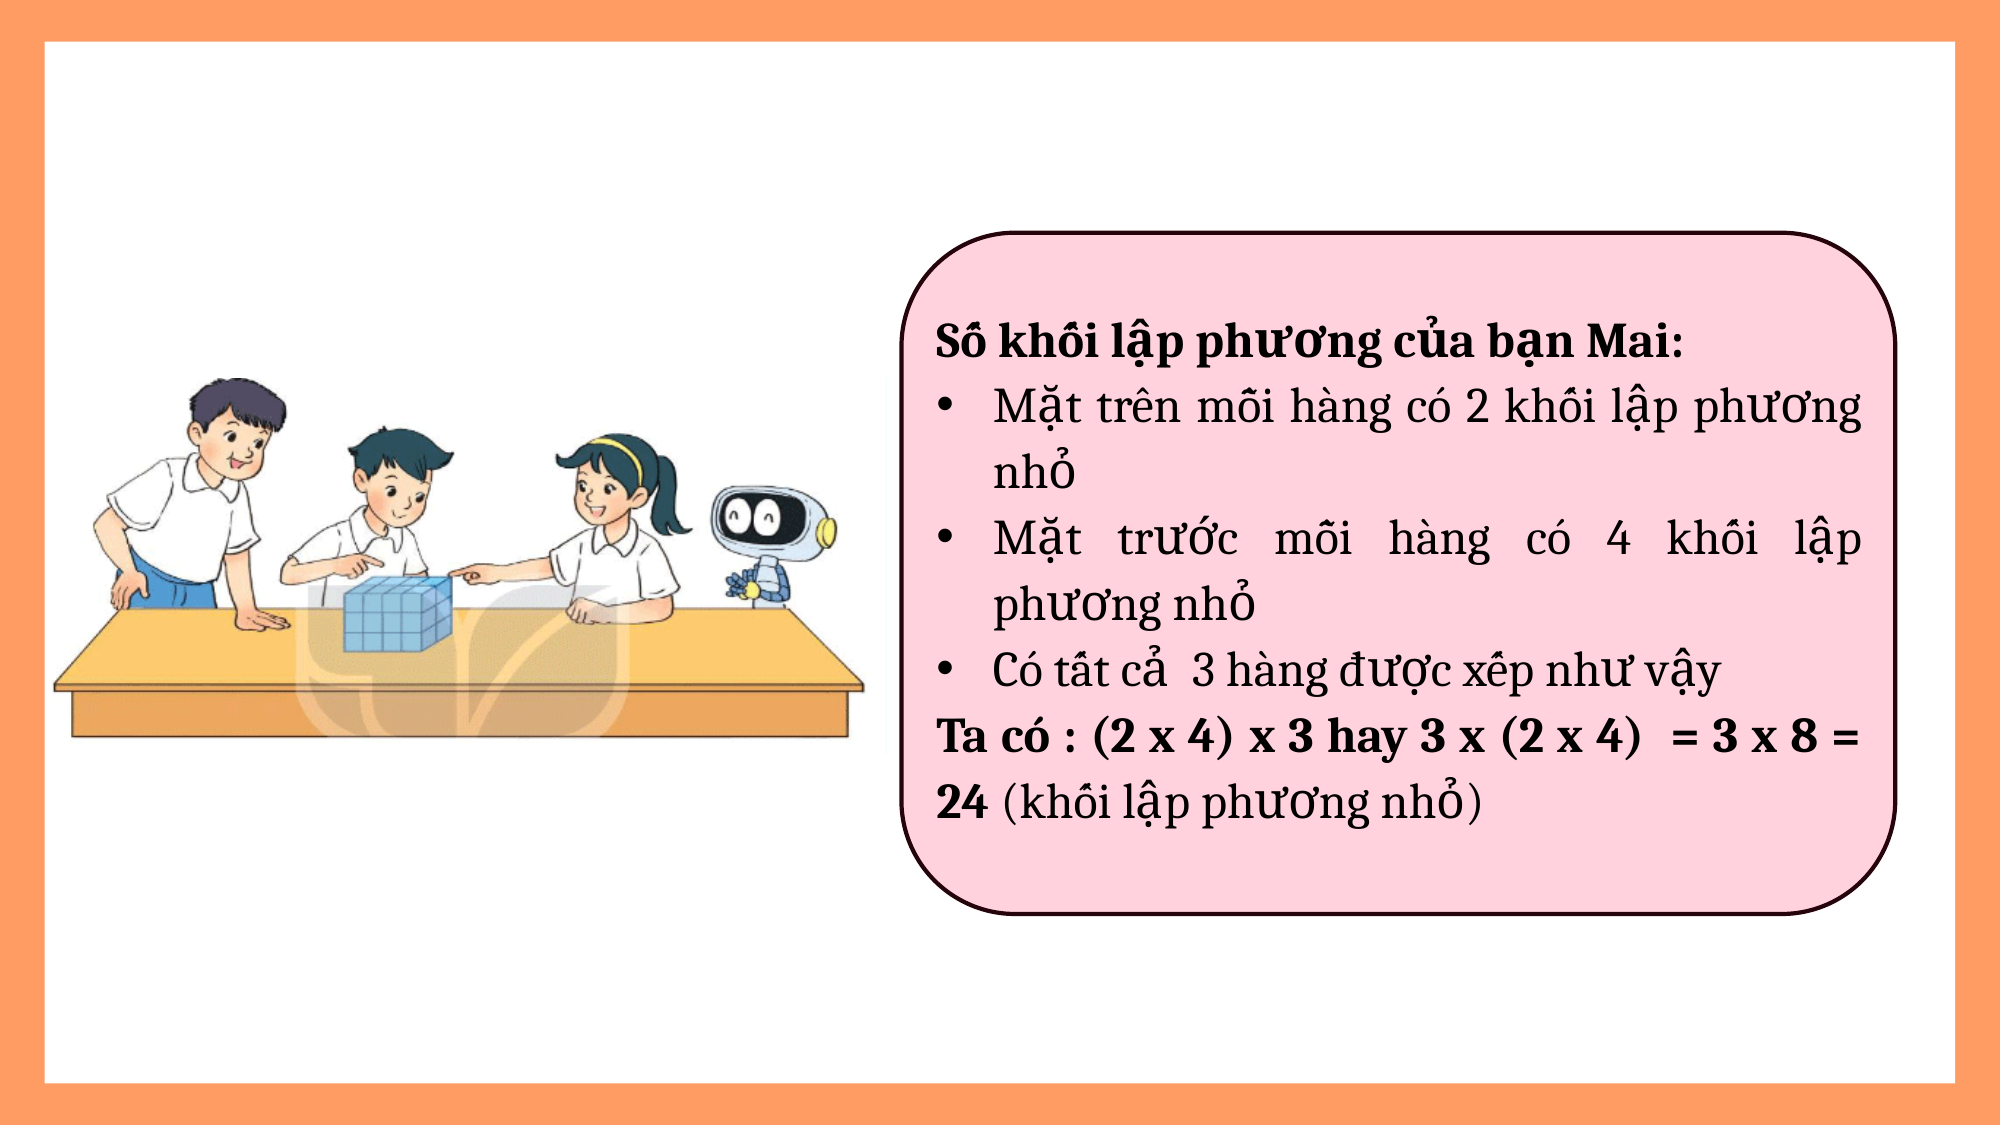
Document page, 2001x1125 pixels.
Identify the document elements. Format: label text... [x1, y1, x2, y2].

text_box [0, 0, 2000, 1125]
text_box [901, 232, 1896, 914]
text_box Số khối lập phương của bạn Mai: Mặt trên mỗi hàng có 2 khối lập phương nhỏ Mặt trước mỗi hàng có 4 khối lập phương nhỏ Có tất cả 3 hàng được xếp như vậy Ta có : (2 x 4) x 3 hay 3 x (2 x 4) = 3 x 8 = 24 (khối lập phương nhỏ) [921, 293, 1877, 837]
text_box [44, 41, 1956, 1084]
picture [51, 378, 887, 755]
